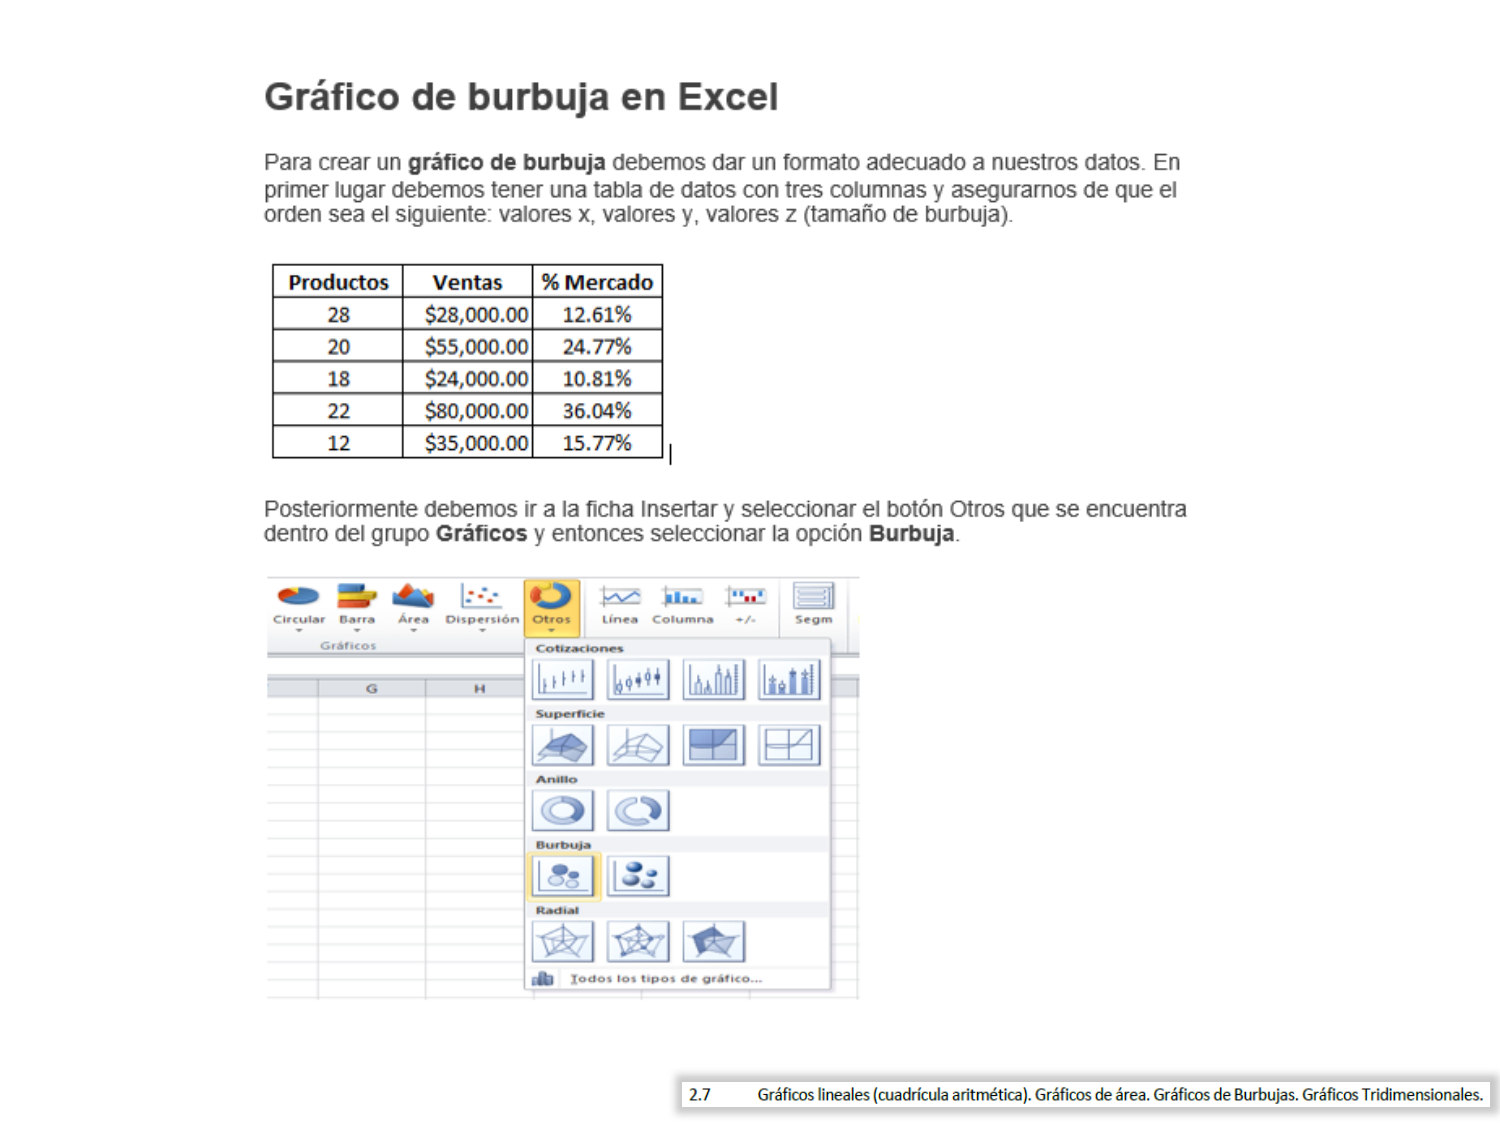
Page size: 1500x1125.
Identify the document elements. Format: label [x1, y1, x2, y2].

picture [682, 1081, 1491, 1107]
picture [253, 72, 1212, 1019]
